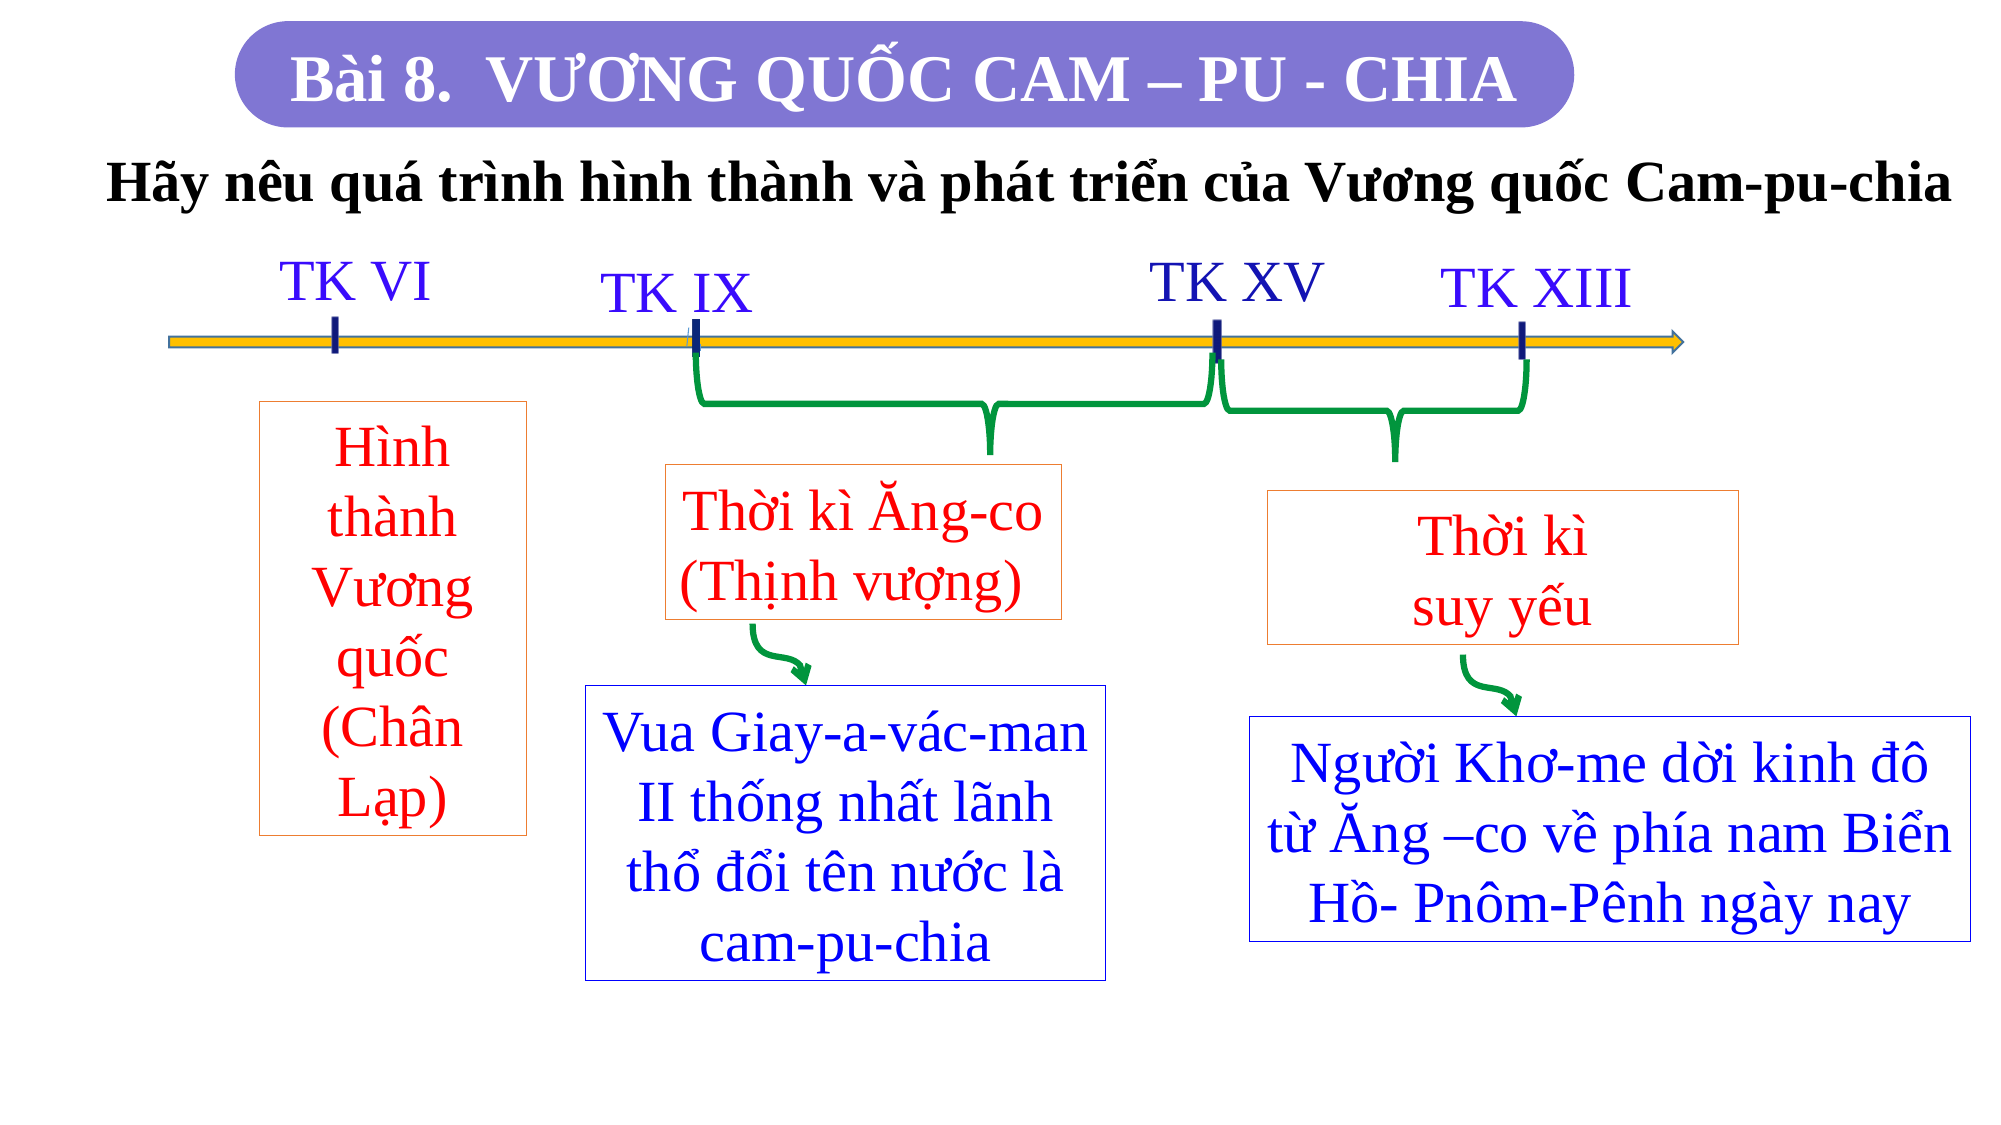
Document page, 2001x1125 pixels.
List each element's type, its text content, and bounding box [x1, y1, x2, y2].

text_box Bài 8. VƯƠNG QUỐC CAM – PU - CHIA [233, 20, 1576, 129]
text_box Thời kì Ăng-co (Thịnh vượng) [665, 464, 1062, 620]
text_box [700, 335, 1212, 349]
text_box Vua Giay-a-vác-man II thống nhất lãnh thổ đổi tên nước là cam-pu-chia [585, 685, 1106, 981]
text_box TK XIII [1388, 241, 1649, 327]
text_box Hình thành Vương quốc (Chân Lạp) [259, 401, 527, 836]
text_box [339, 335, 691, 349]
text_box Hãy nêu quá trình hình thành và phát triển của Vương quốc Cam-pu-chia [91, 136, 2000, 221]
picture [1195, 321, 1239, 363]
text_box [1526, 328, 1685, 356]
text_box [168, 335, 331, 349]
text_box TK VI [264, 234, 527, 320]
text_box Thời kì suy yếu [1267, 490, 1739, 645]
text_box TK IX [585, 247, 806, 332]
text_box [748, 627, 811, 682]
picture [1503, 327, 1542, 359]
text_box TK XV [1135, 235, 1400, 321]
text_box [1222, 335, 1518, 349]
text_box Người Khơ-me dời kinh đô từ Ăng –co về phía nam Biển Hồ- Pnôm-Pênh ngày nay [1249, 716, 1971, 942]
picture [316, 318, 354, 353]
text_box [1220, 359, 1528, 463]
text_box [1458, 658, 1521, 713]
text_box [695, 352, 1213, 456]
picture [691, 318, 700, 357]
